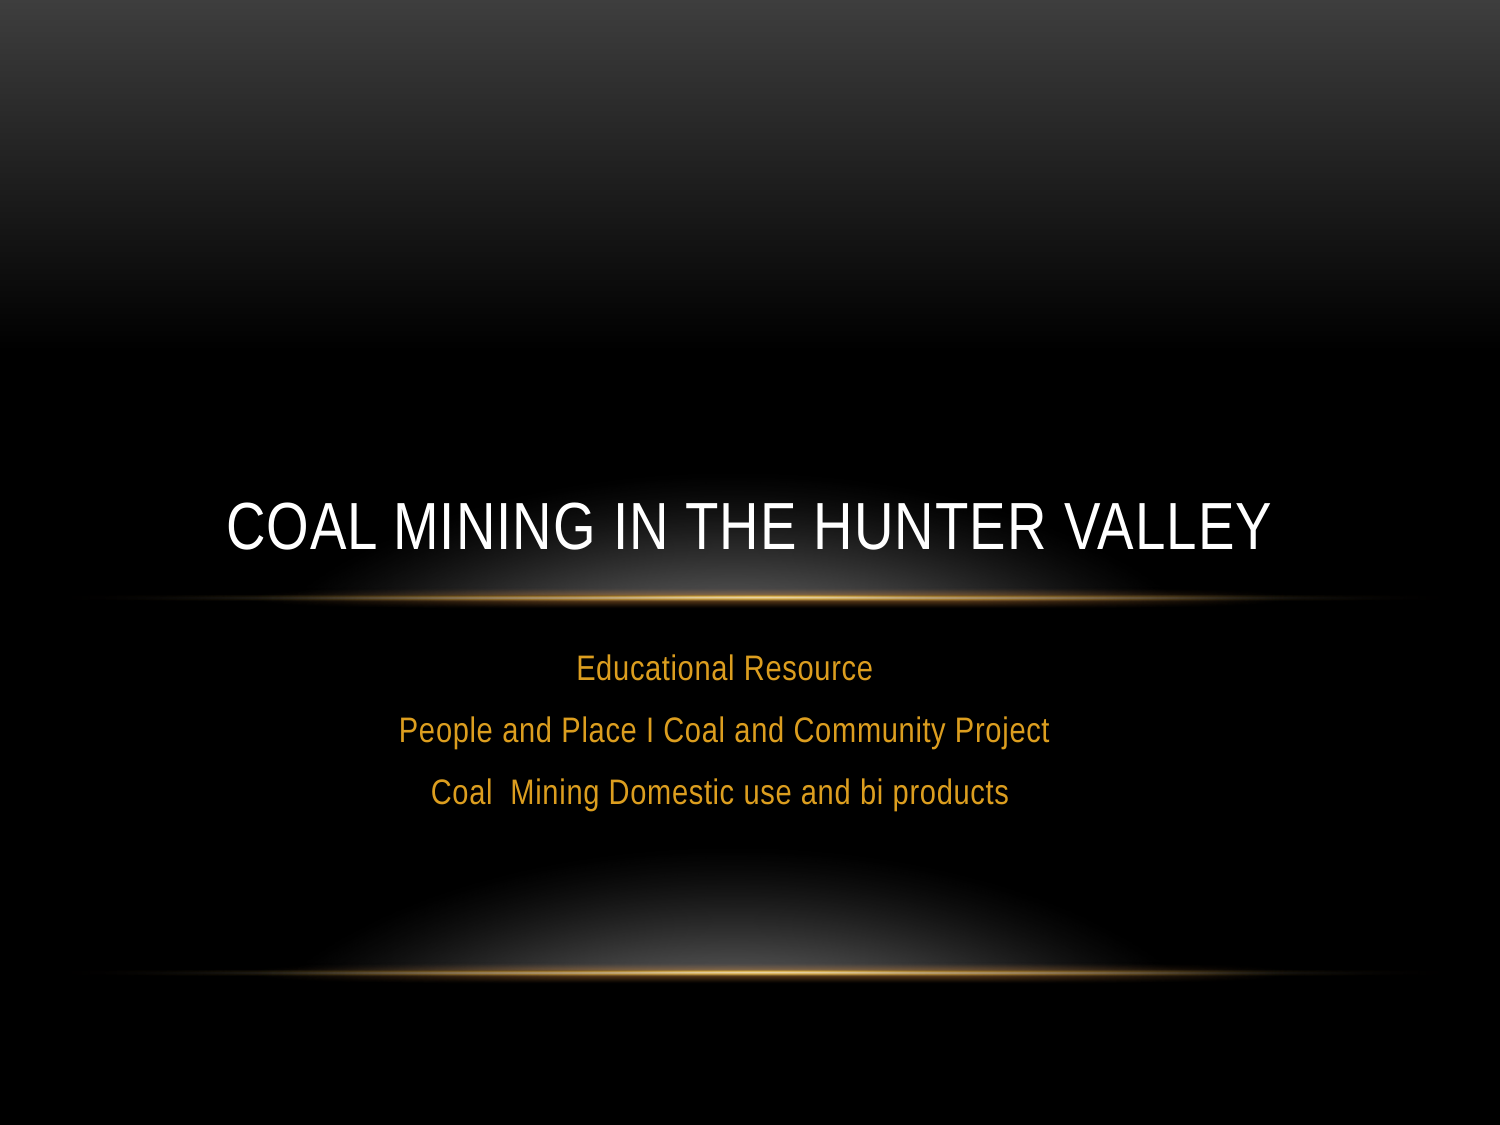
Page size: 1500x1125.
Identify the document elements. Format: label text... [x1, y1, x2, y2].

subtitle Educational Resource People and Place I Coal and Community Project Coal Mining Domestic use and bi products [200, 637, 1250, 925]
picture [0, 0, 1500, 1125]
title Coal mining in the Hunter Valley [112, 329, 1388, 571]
